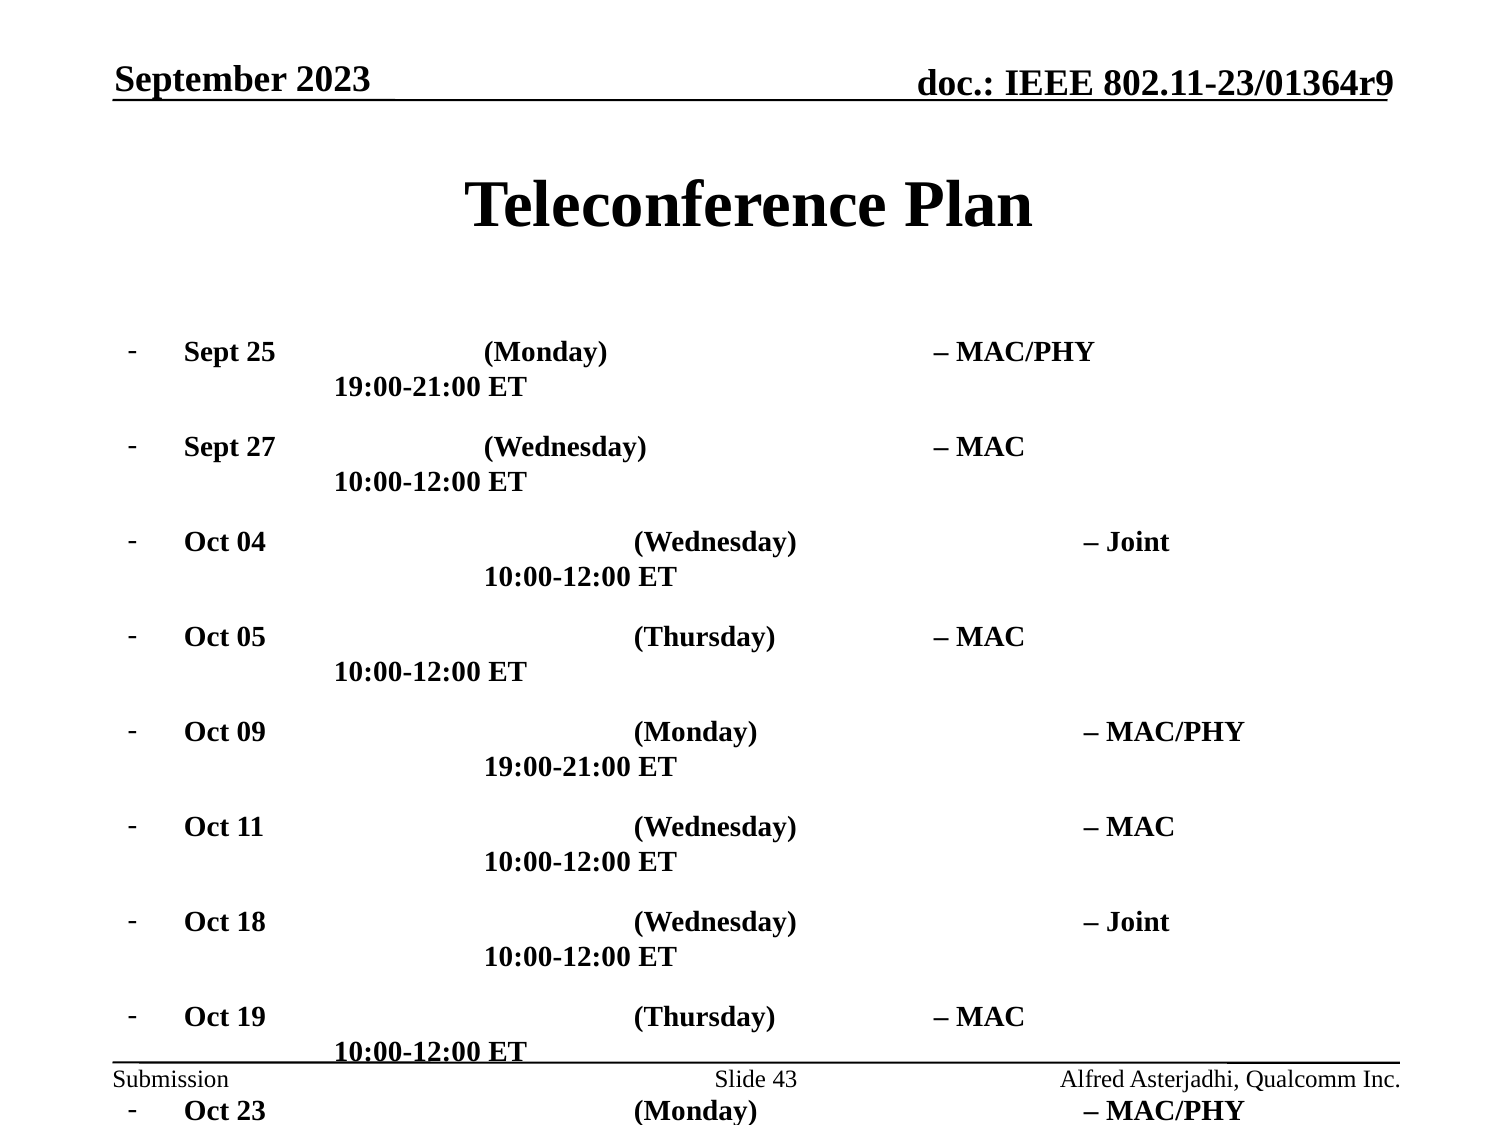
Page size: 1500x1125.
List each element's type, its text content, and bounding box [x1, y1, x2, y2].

list Sept 25 (Monday) – MAC/PHY 19:00-21:00 ET Sept 27 (Wednesday) – MAC 10:00-12:00 ET Oct 04 (Wednesday) – Joint 10:00-12:00 ET Oct 05 (Thursday) – MAC 10:00-12:00 ET Oct 09 (Monday) – MAC/PHY 19:00-21:00 ET Oct 11 (Wednesday) – MAC 10:00-12:00 ET Oct 18 (Wednesday) – Joint 10:00-12:00 ET Oct 19 (Thursday) – MAC 10:00-12:00 ET Oct 23 (Monday) – MAC/PHY 19:00-21:00 ET Oct 25 (Wednesday) – MAC 10:00-12:00 ET Nov 01 (Wednesday) – Joint* 10:00-12:00 ET Nov 02 (Thursday) – MAC 10:00-12:00 ET [112, 324, 1388, 1051]
slide_number Slide 43 [712, 1061, 800, 1123]
title Teleconference Plan [112, 112, 1388, 288]
footer Alfred Asterjadhi, Qualcomm Inc. [878, 1061, 1402, 1093]
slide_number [114, 54, 423, 100]
